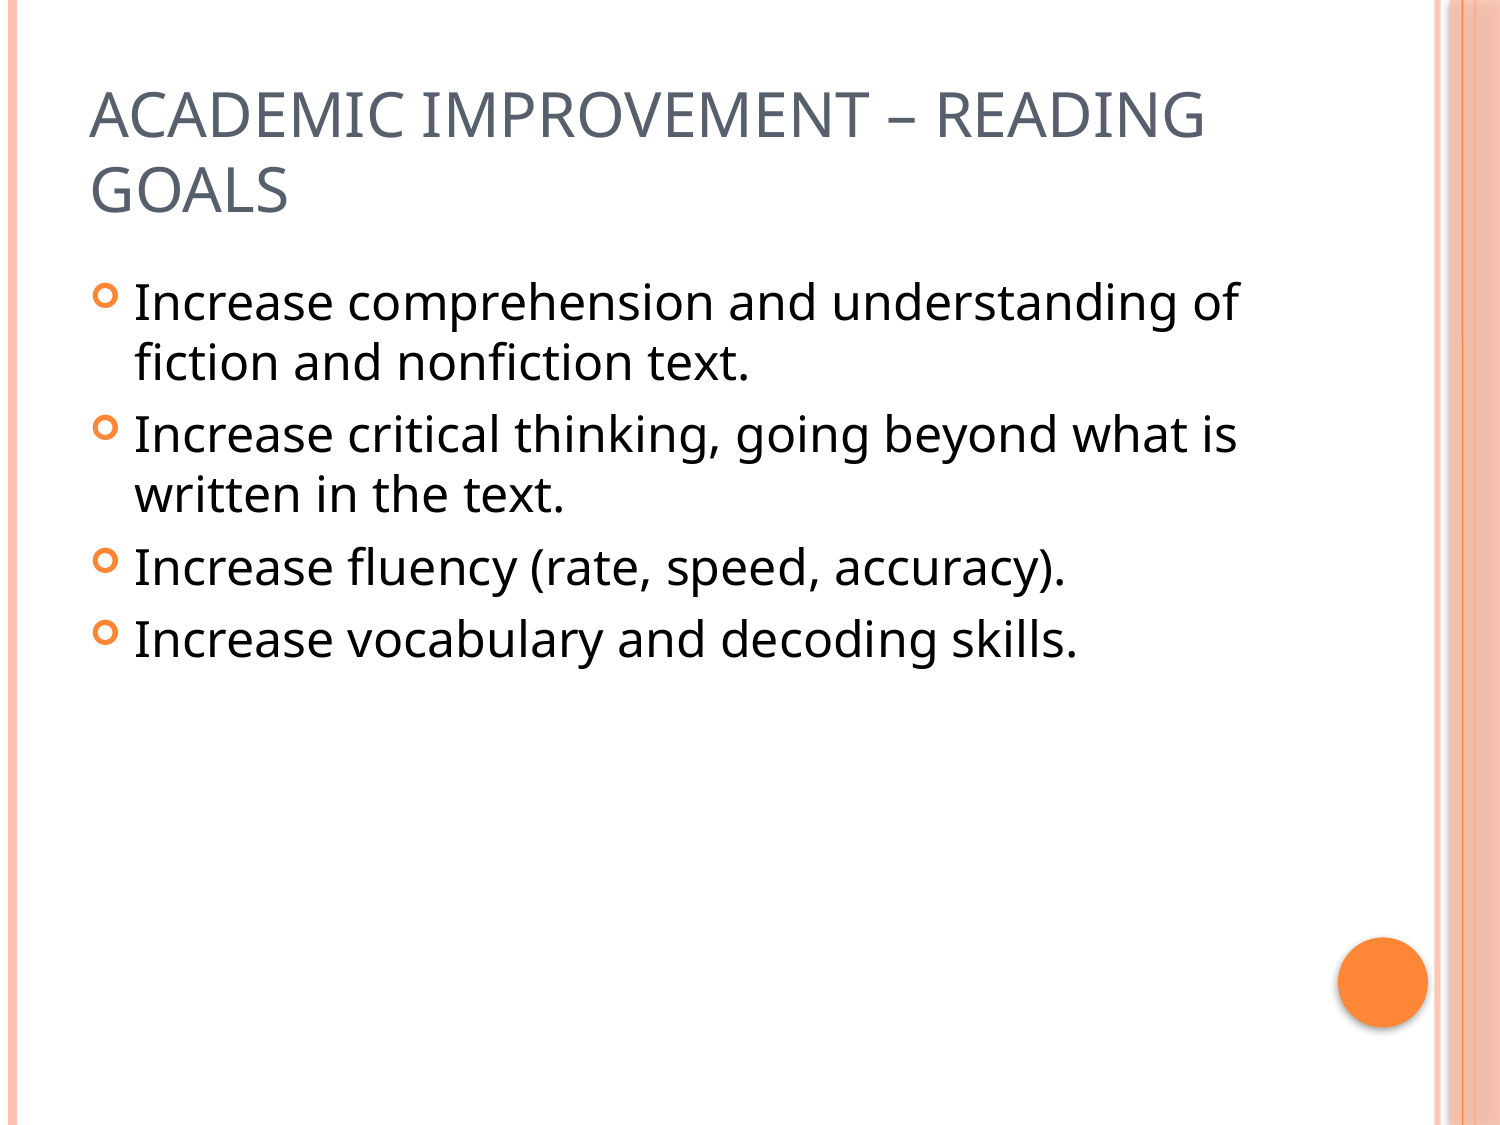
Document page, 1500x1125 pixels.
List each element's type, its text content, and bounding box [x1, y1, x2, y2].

title Academic Improvement – Reading Goals [75, 45, 1300, 233]
list Increase comprehension and understanding of fiction and nonfiction text. Increase critical thinking, going beyond what is written in the text. Increase fluency (rate, speed, accuracy). Increase vocabulary and decoding skills. [75, 262, 1300, 1062]
